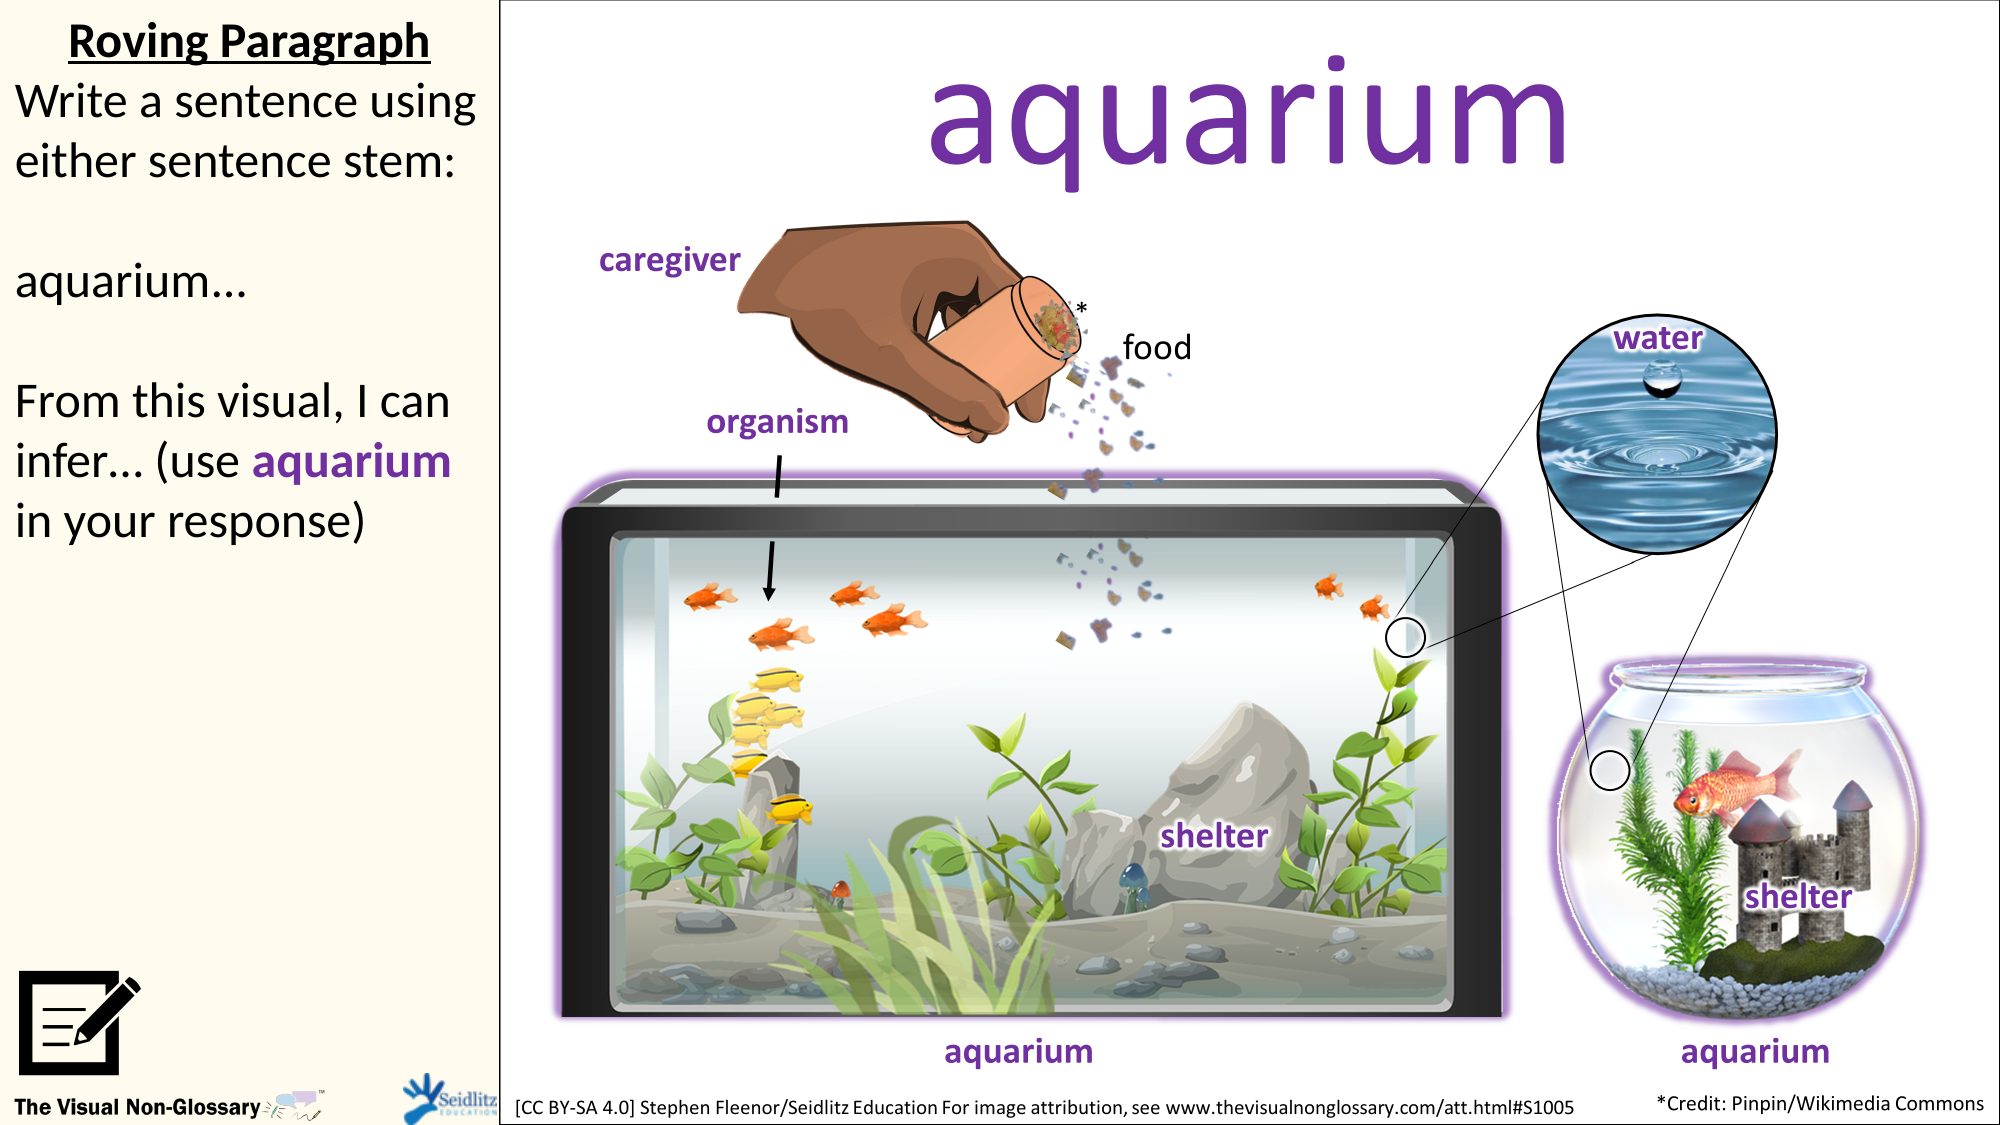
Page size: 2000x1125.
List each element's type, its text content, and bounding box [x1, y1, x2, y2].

picture [499, 0, 2000, 1125]
text_box Write a sentence using either sentence stem: aquarium... From this visual, I can infer… (use aquarium in your response) [0, 59, 494, 555]
text_box Roving Paragraph​ [53, 0, 446, 59]
picture [403, 1073, 497, 1125]
picture [0, 961, 328, 1125]
